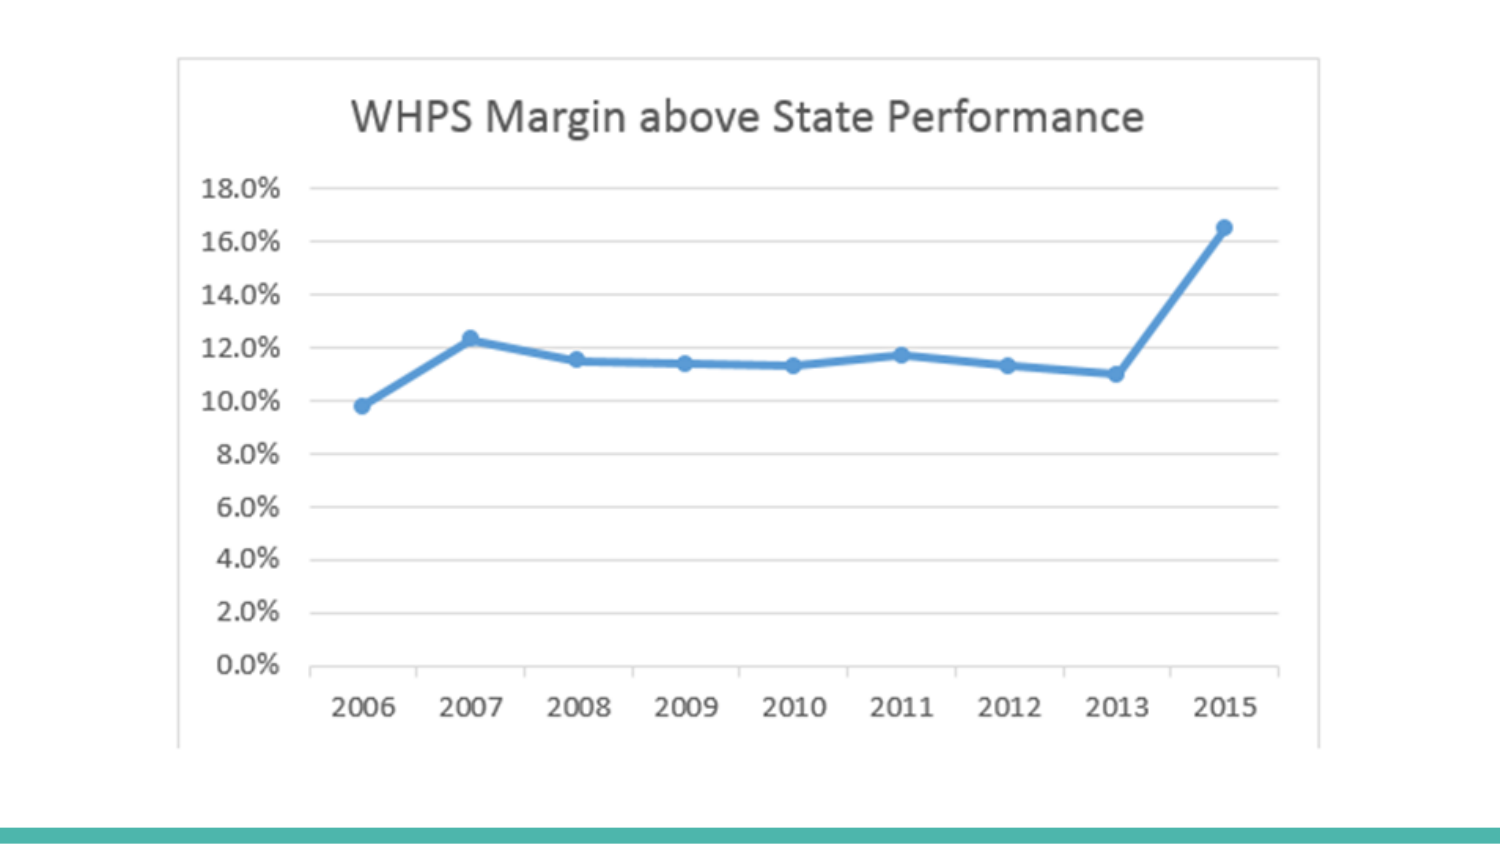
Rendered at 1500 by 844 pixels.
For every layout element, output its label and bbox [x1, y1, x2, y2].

picture [166, 42, 1334, 772]
